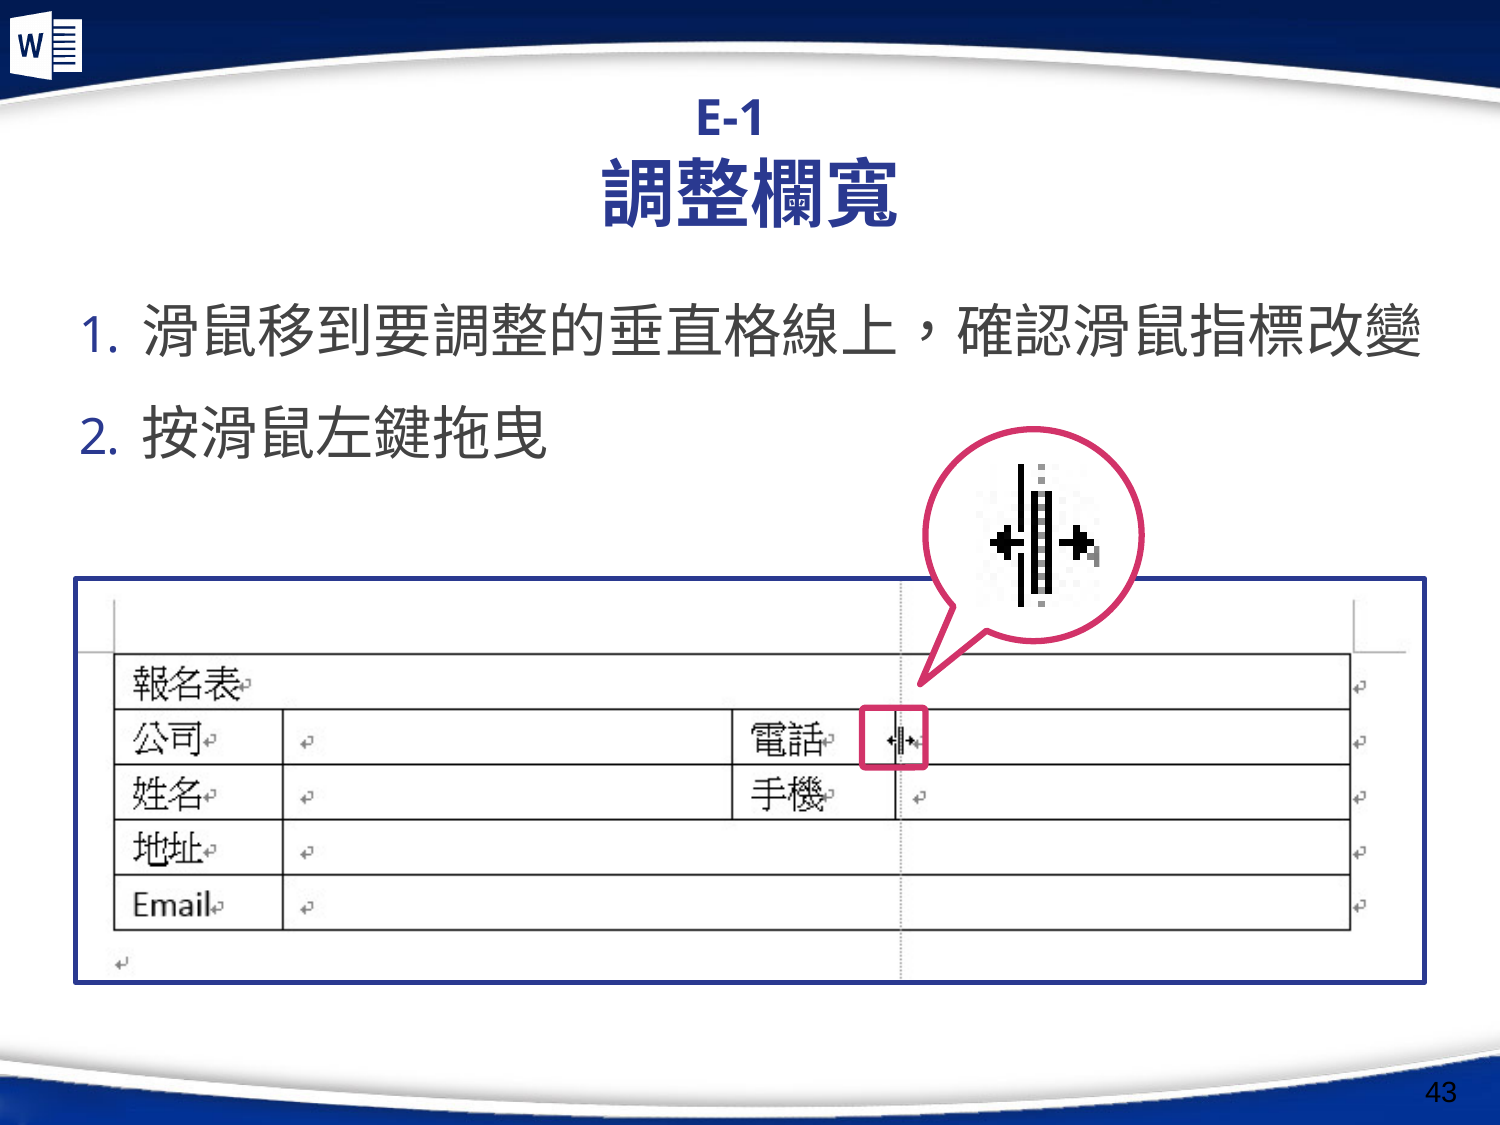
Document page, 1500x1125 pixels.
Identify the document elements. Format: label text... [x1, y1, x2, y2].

list 滑鼠移到要調整的垂直格線上，確認滑鼠指標改變 按滑鼠左鍵拖曳 [51, 268, 1449, 1000]
title 調整欄寬 [51, 136, 1449, 246]
text_box 3 [925, 429, 1142, 579]
subtitle E-1 [51, 84, 1410, 137]
picture [0, 0, 1500, 1125]
slide_number ‹#› [1410, 1056, 1500, 1125]
